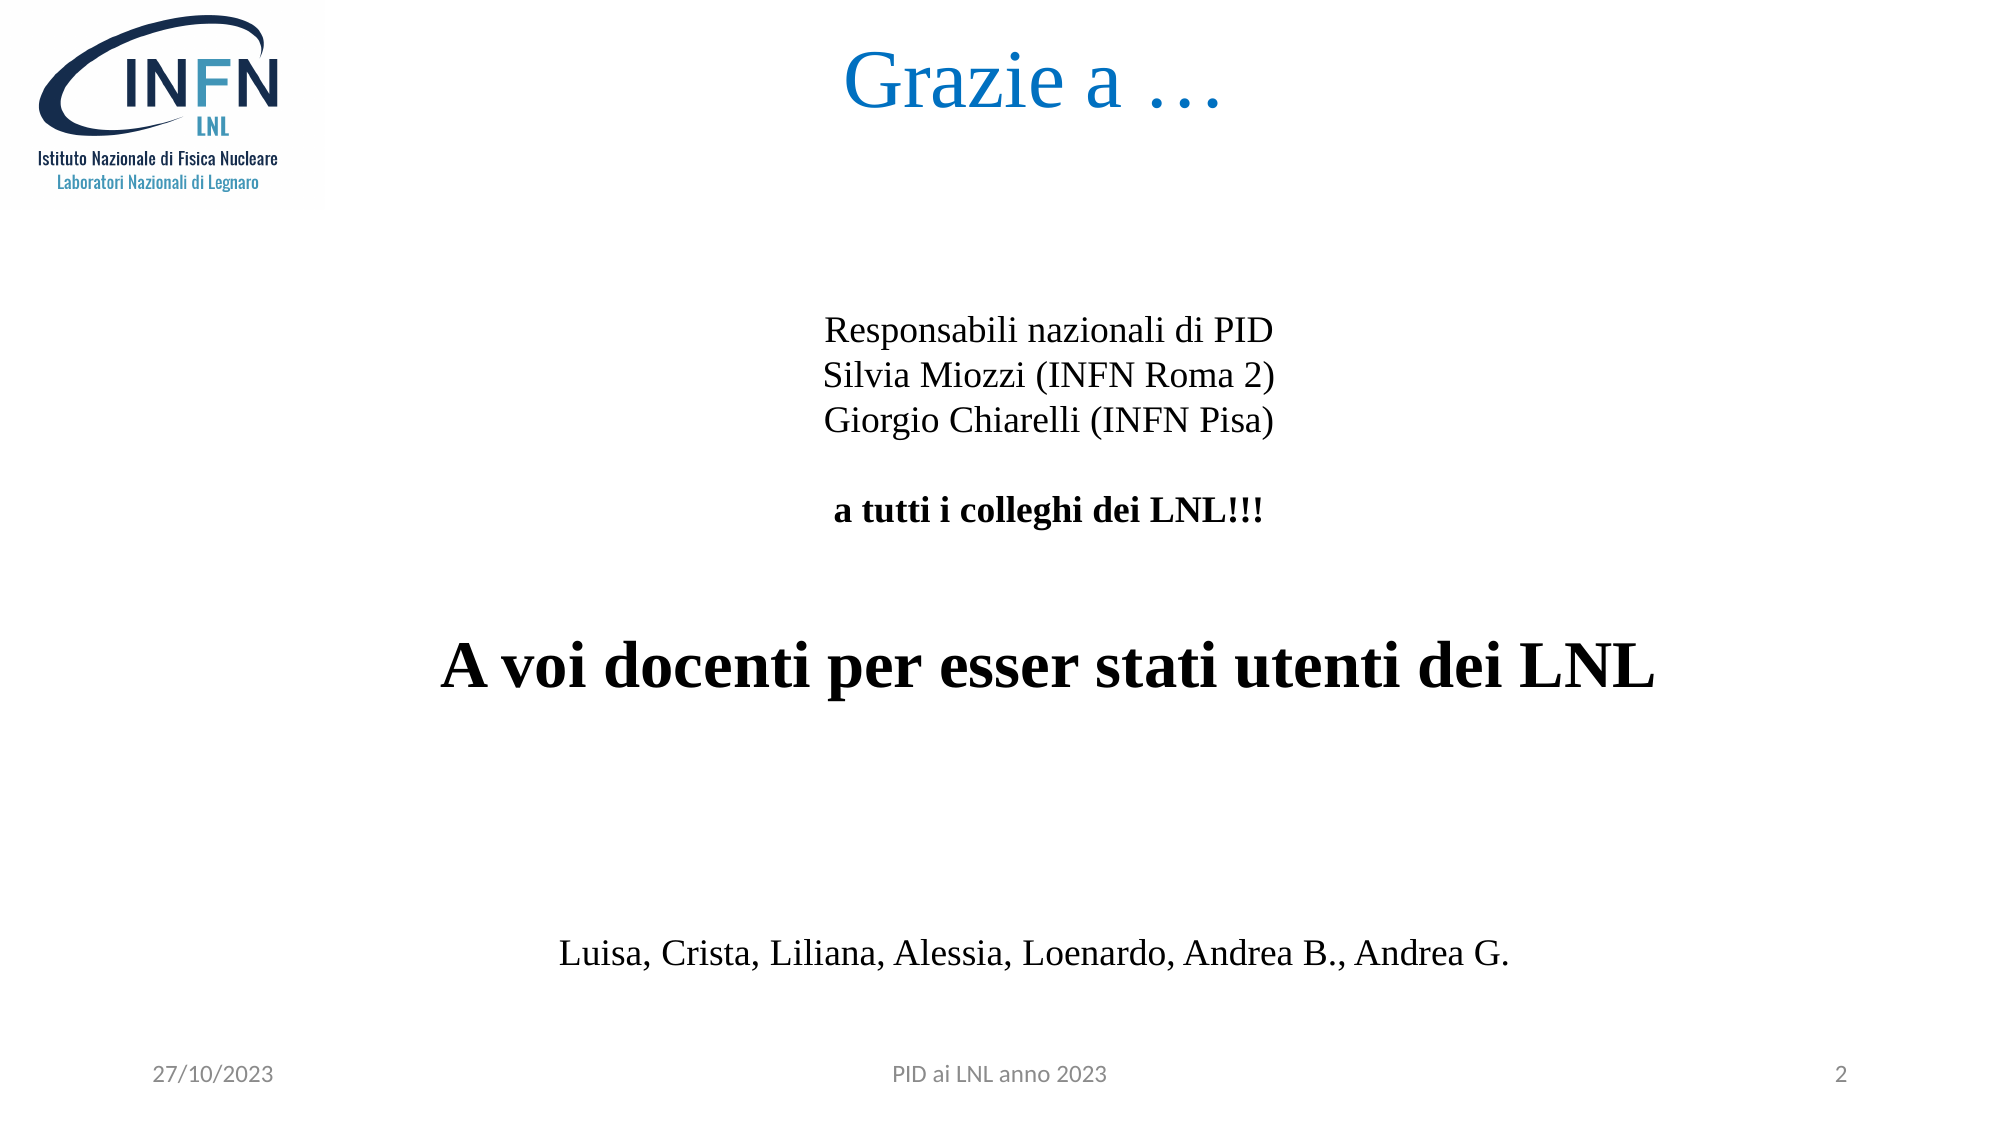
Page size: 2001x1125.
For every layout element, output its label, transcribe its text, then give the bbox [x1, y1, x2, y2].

picture [0, 0, 325, 210]
text_box Luisa, Crista, Liliana, Alessia, Loenardo, Andrea B., Andrea G. [535, 920, 1536, 981]
text_box Responsabili nazionali di PID Silvia Miozzi (INFN Roma 2) Giorgio Chiarelli (INFN Pisa) a tutti i colleghi dei LNL!!! A voi docenti per esser stati utenti dei LNL [221, 297, 1877, 709]
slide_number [137, 1042, 588, 1103]
footer PID ai LNL anno 2023 [662, 1042, 1338, 1103]
text_box Grazie a … [587, 16, 1483, 132]
slide_number 2 [1412, 1042, 1863, 1103]
